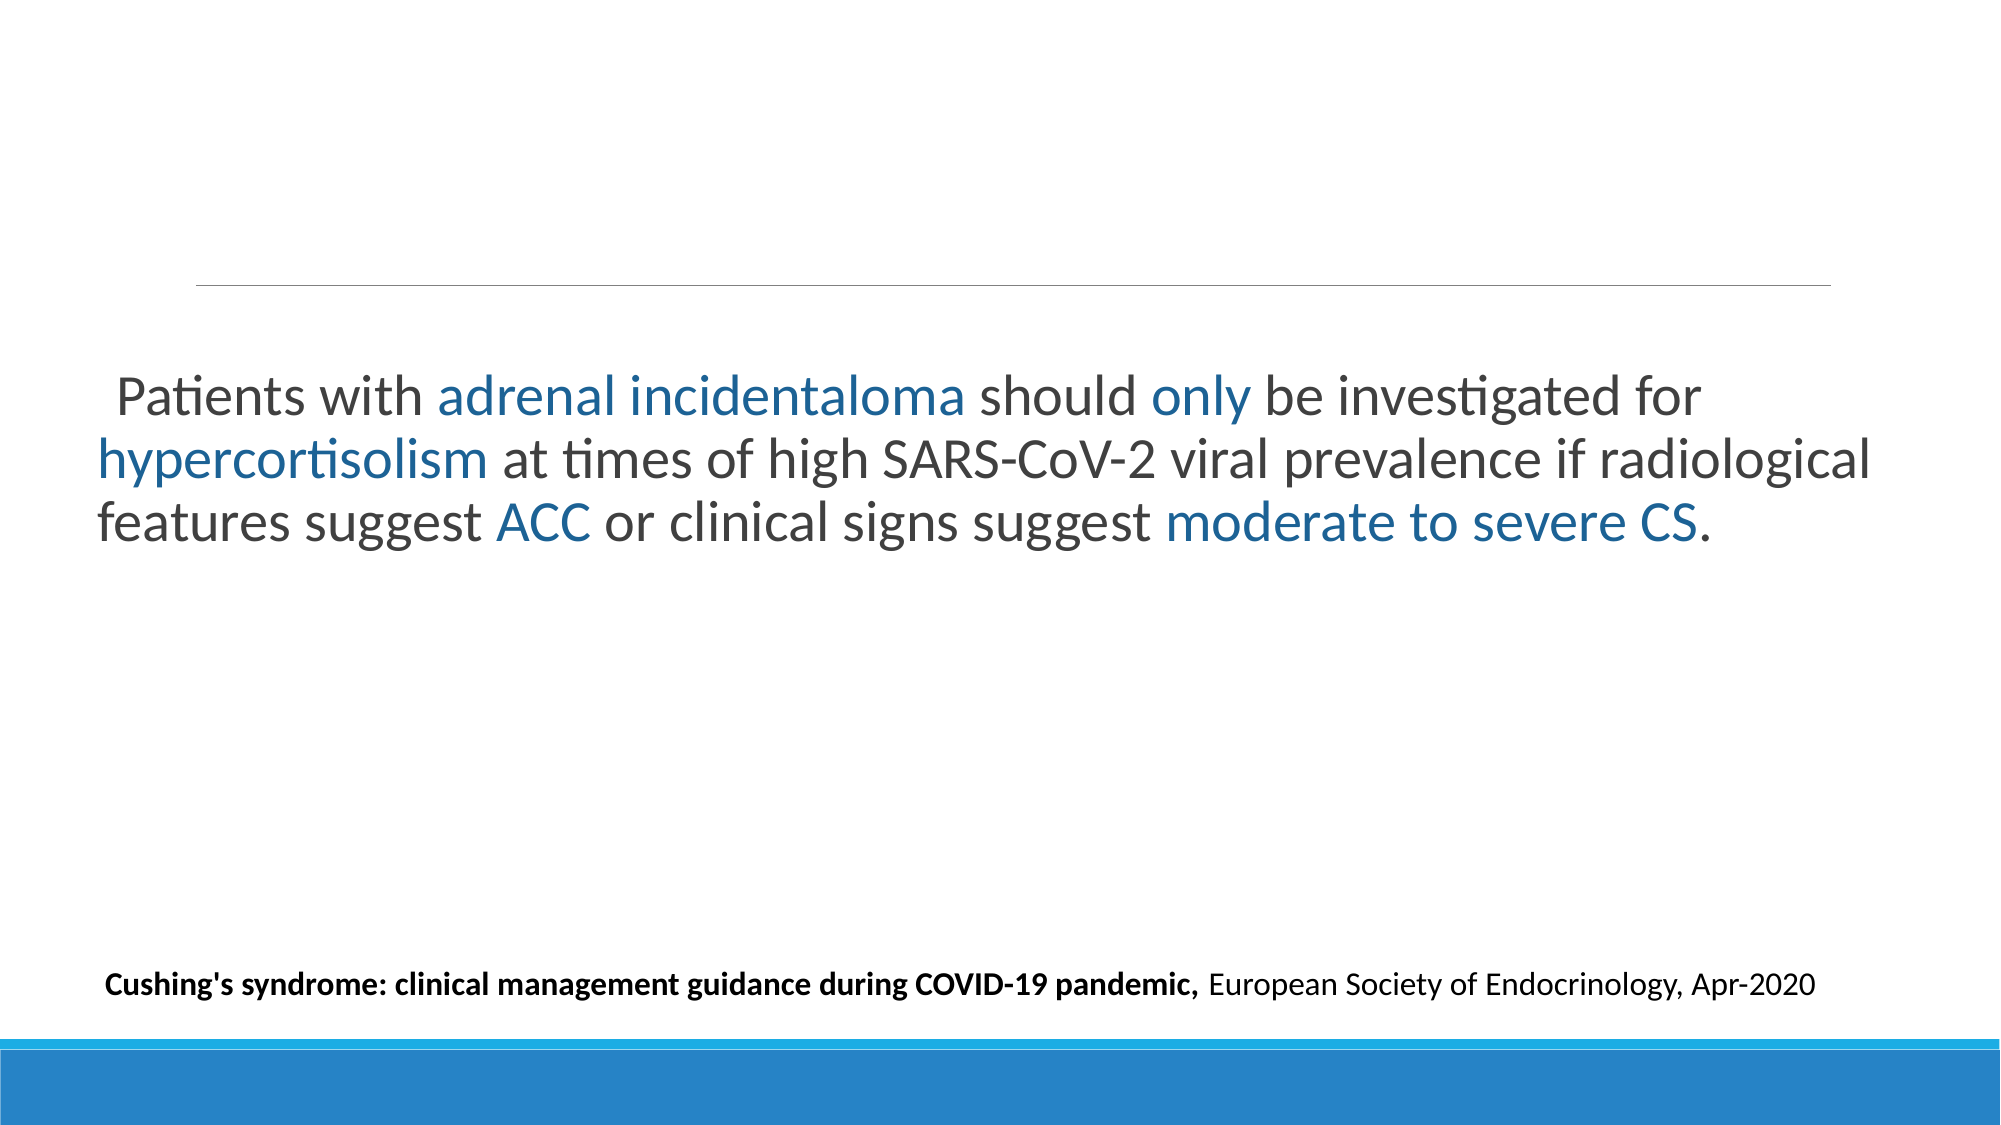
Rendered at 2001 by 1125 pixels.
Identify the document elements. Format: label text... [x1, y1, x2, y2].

list Patients with adrenal incidentaloma should only be investigated for hypercortisolism at times of high SARS-CoV-2 viral prevalence if radiological features suggest ACC or clinical signs suggest moderate to severe CS. [82, 357, 1928, 1018]
text_box Cushing's syndrome: clinical management guidance during COVID-19 pandemic, European Society of Endocrinology, Apr-2020 [90, 954, 1926, 1010]
